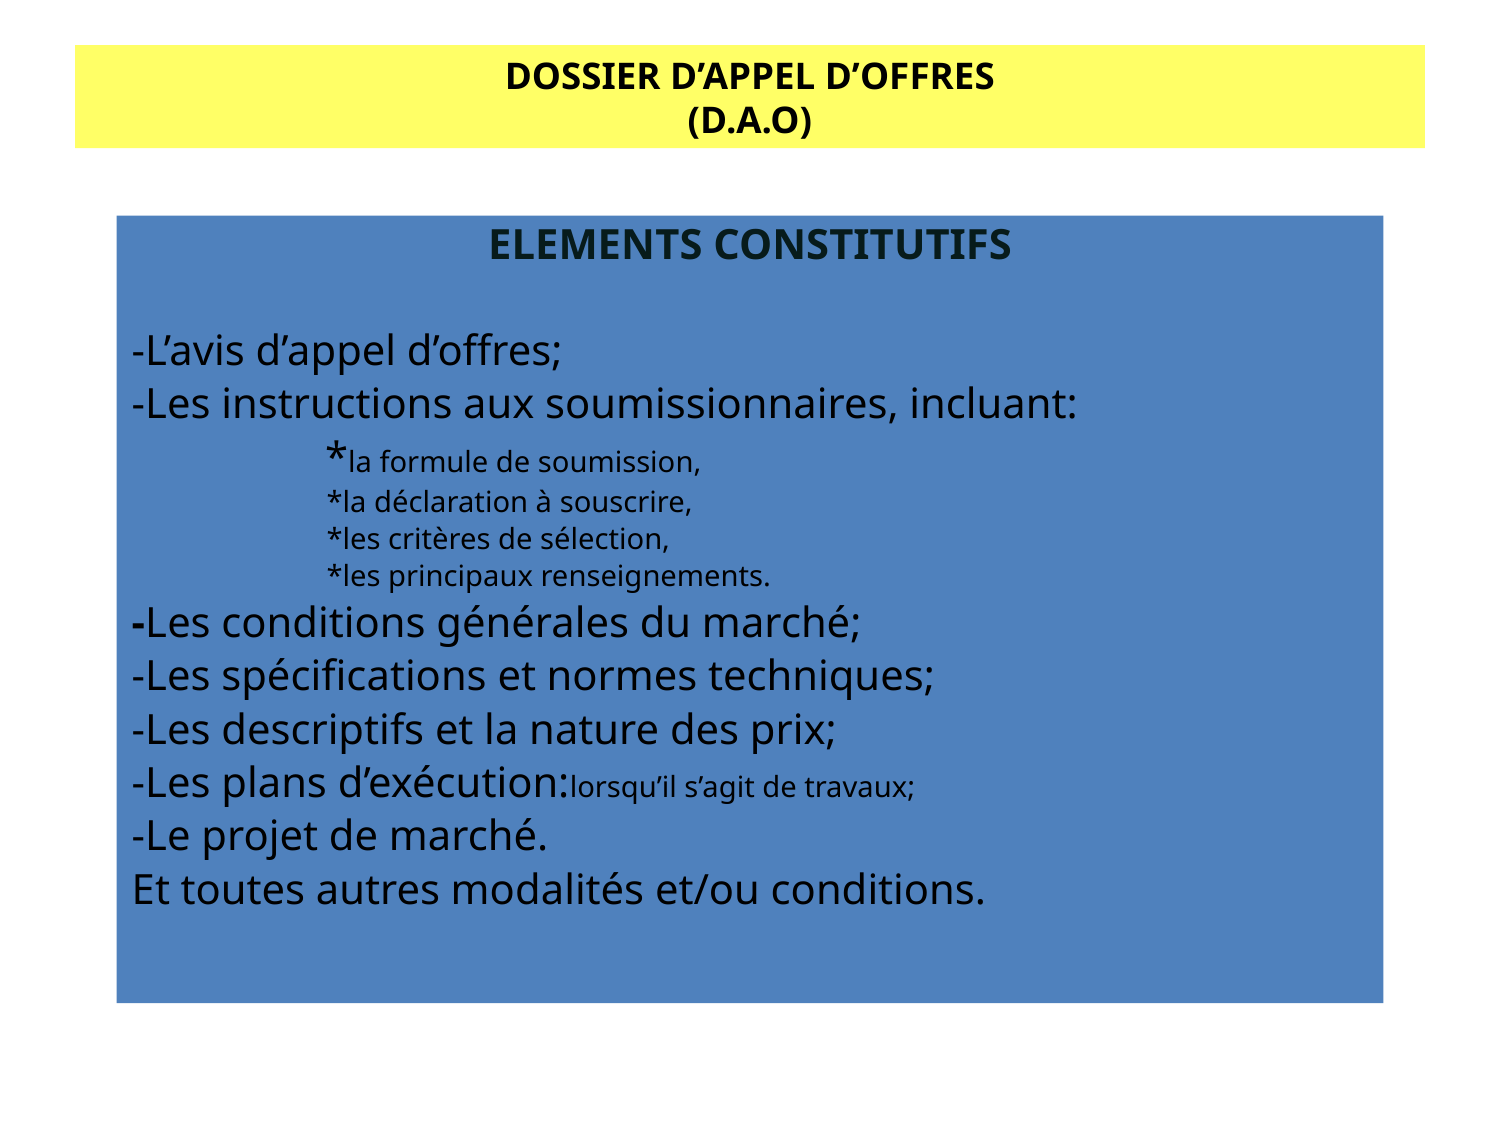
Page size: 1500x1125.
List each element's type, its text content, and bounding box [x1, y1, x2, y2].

title DOSSIER D’APPEL D’OFFRES (D.A.O) [75, 45, 1425, 149]
list ELEMENTS CONSTITUTIFS -L’avis d’appel d’offres; -Les instructions aux soumissionnaires, incluant: *la formule de soumission, *la déclaration à souscrire, *les critères de sélection, *les principaux renseignements. -Les conditions générales du marché; -Les spécifications et normes techniques; -Les descriptifs et la nature des prix; -Les plans d’exécution:lorsqu’il s’agit de travaux; -Le projet de marché. Et toutes autres modalités et/ou conditions. [116, 215, 1384, 1004]
